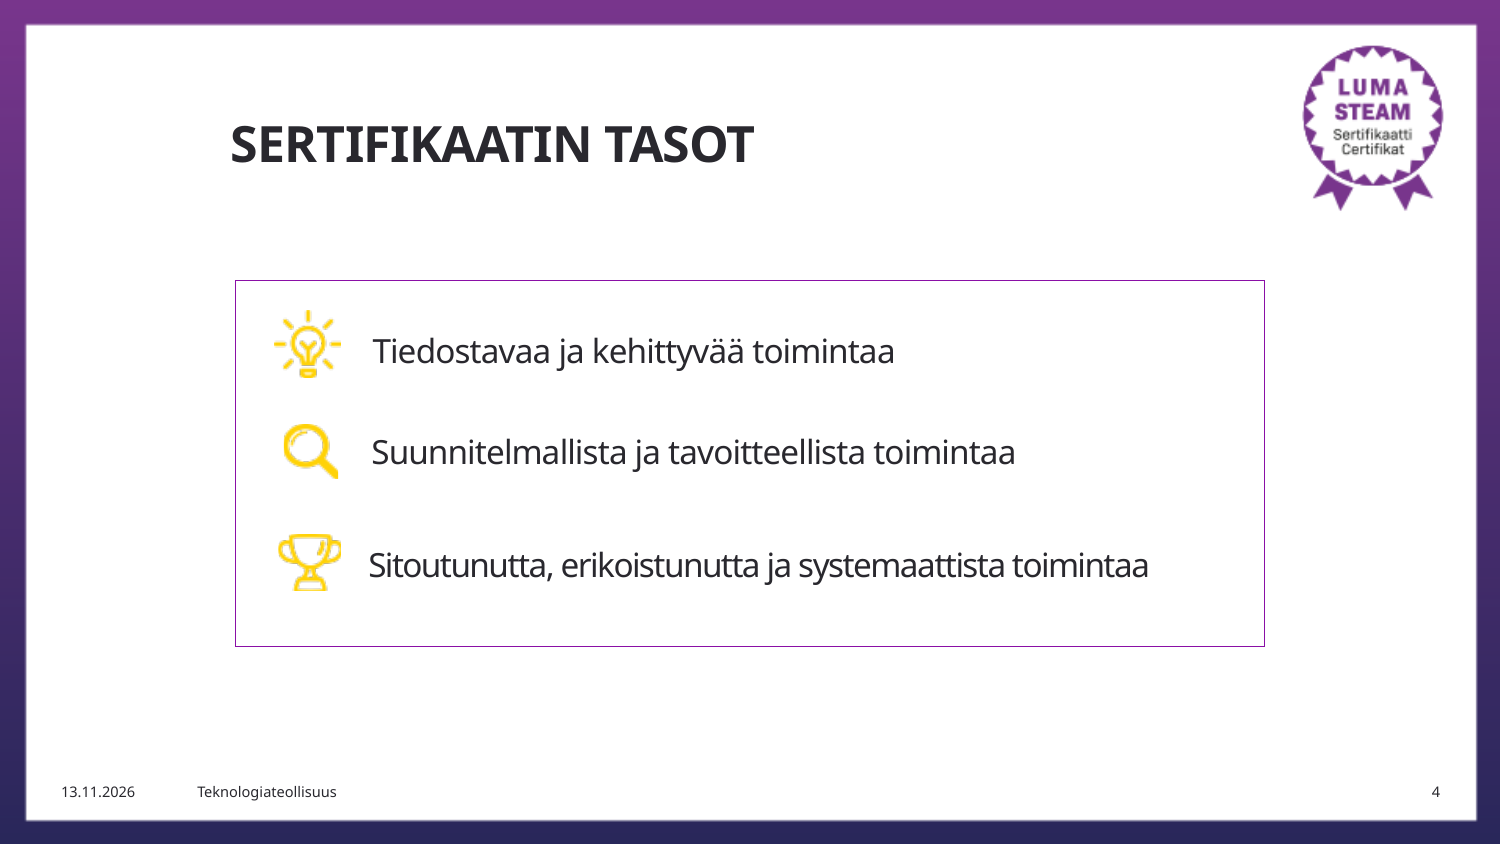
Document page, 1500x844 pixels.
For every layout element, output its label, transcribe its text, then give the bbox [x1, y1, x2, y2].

text_box [235, 280, 1265, 647]
picture [278, 533, 342, 591]
slide_number 4 [1313, 775, 1456, 803]
footer Teknologiateollisuus [182, 775, 395, 803]
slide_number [46, 775, 182, 803]
picture [273, 310, 342, 378]
picture [283, 423, 339, 479]
text_box SERTIFIKAATIN TASOT [224, 106, 951, 179]
